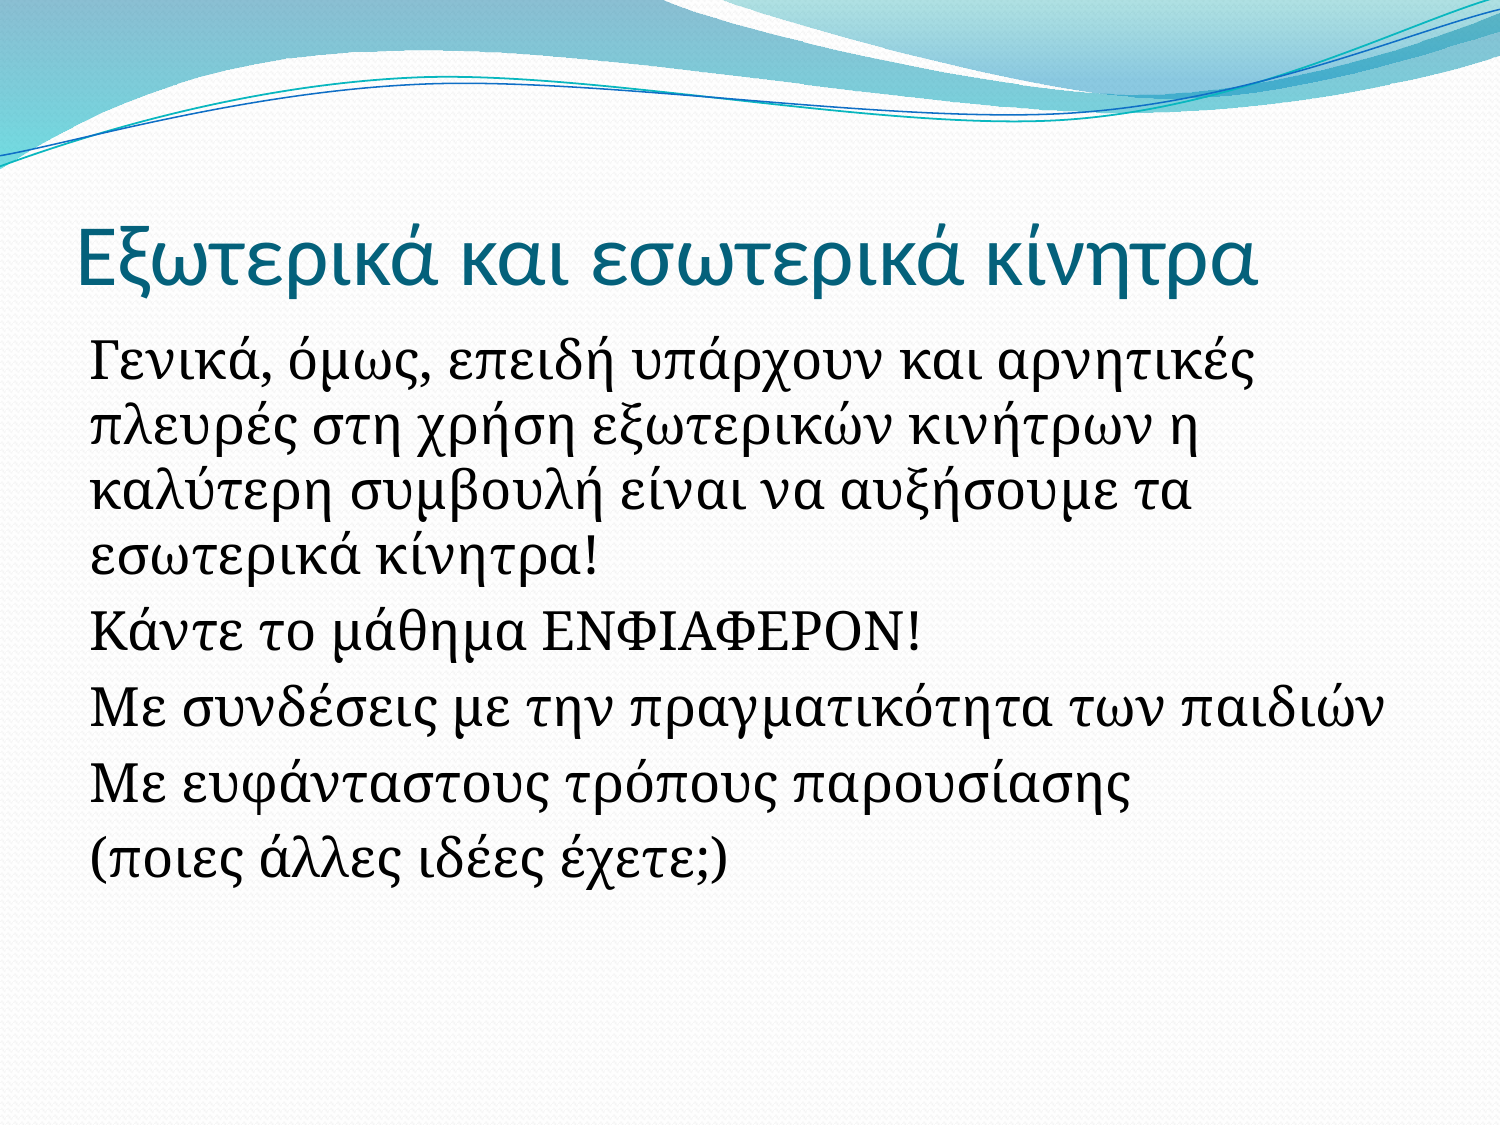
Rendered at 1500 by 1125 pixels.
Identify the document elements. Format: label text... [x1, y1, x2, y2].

title Εξωτερικά και εσωτερικά κίνητρα [75, 115, 1425, 303]
list Γενικά, όμως, επειδή υπάρχουν και αρνητικές πλευρές στη χρήση εξωτερικών κινήτρων η καλύτερη συμβουλή είναι να αυξήσουμε τα εσωτερικά κίνητρα! Κάντε το μάθημα ΕΝΦΙΑΦΕΡΟΝ! Με συνδέσεις με την πραγματικότητα των παιδιών Με ευφάνταστους τρόπους παρουσίασης (ποιες άλλες ιδέες έχετε;) [75, 317, 1425, 1038]
